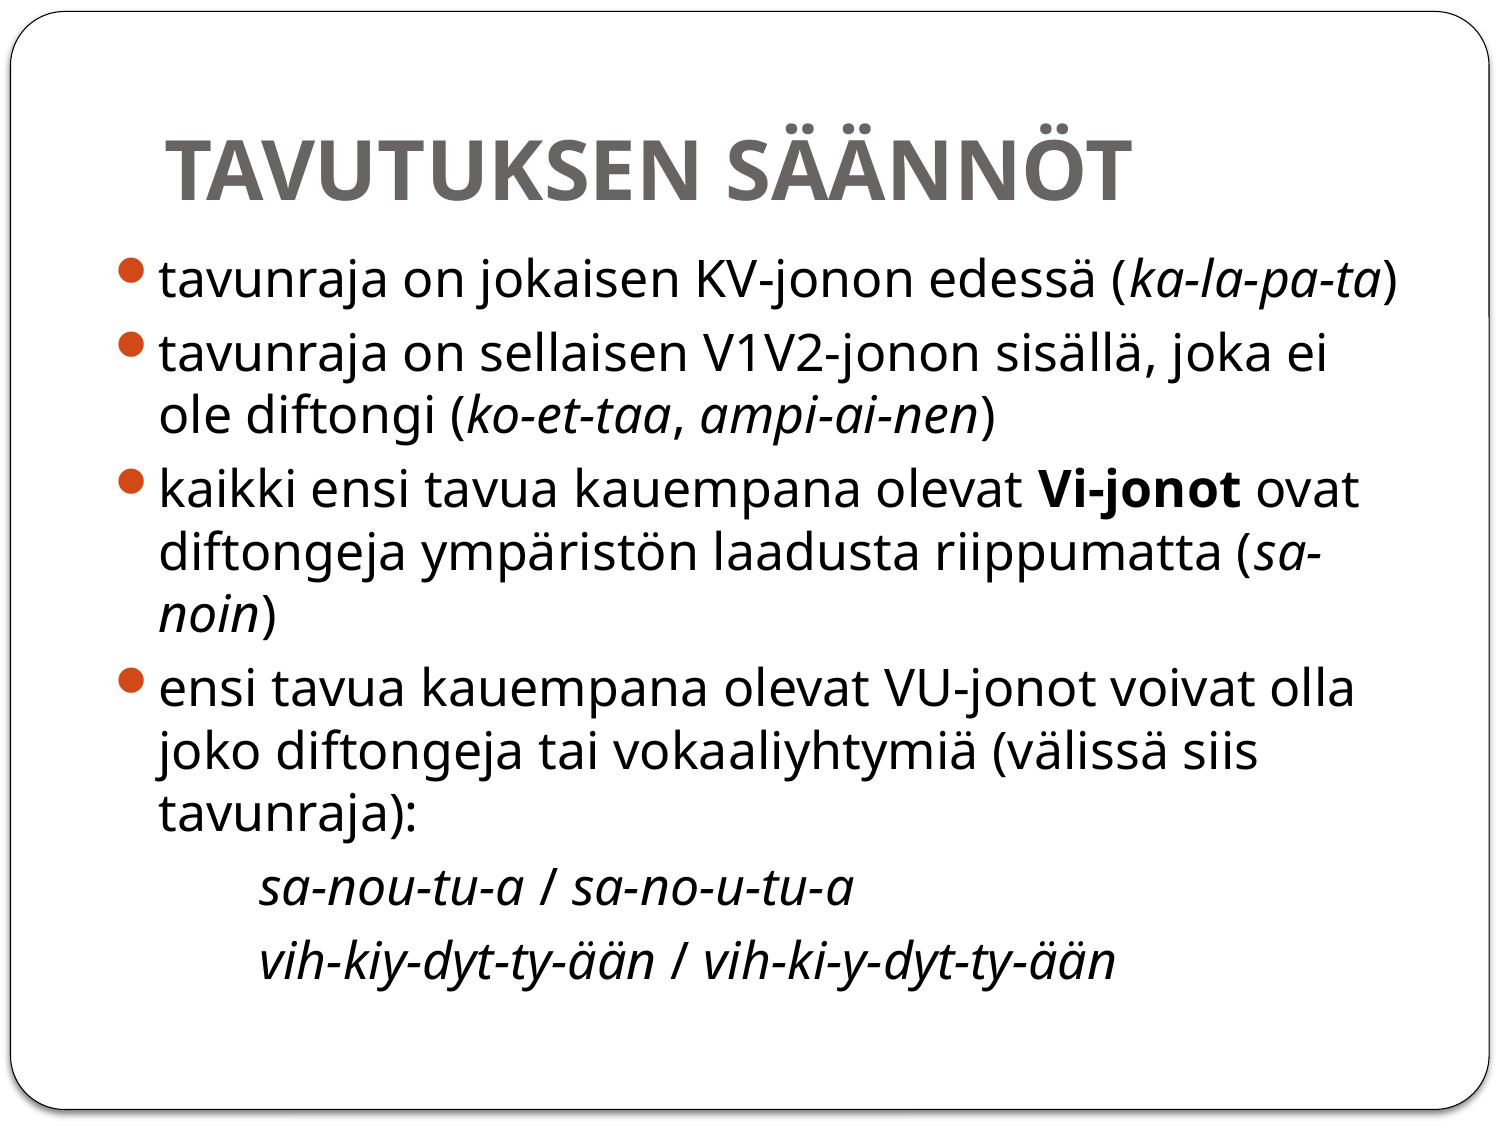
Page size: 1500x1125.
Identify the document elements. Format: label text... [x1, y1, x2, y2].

title TAVUTUKSEN SÄÄNNÖT [150, 45, 1425, 233]
list tavunraja on jokaisen KV-jonon edessä (ka-la-pa-ta) tavunraja on sellaisen V1V2-jonon sisällä, joka ei ole diftongi (ko-et-taa, ampi-ai-nen) kaikki ensi tavua kauempana olevat Vi-jonot ovat diftongeja ympäristön laadusta riippumatta (sa-noin) ensi tavua kauempana olevat VU-jonot voivat olla joko diftongeja tai vokaaliyhtymiä (välissä siis tavunraja): sa-nou-tu-a / sa-no-u-tu-a vih-kiy-dyt-ty-ään / vih-ki-y-dyt-ty-ään [100, 237, 1425, 1047]
